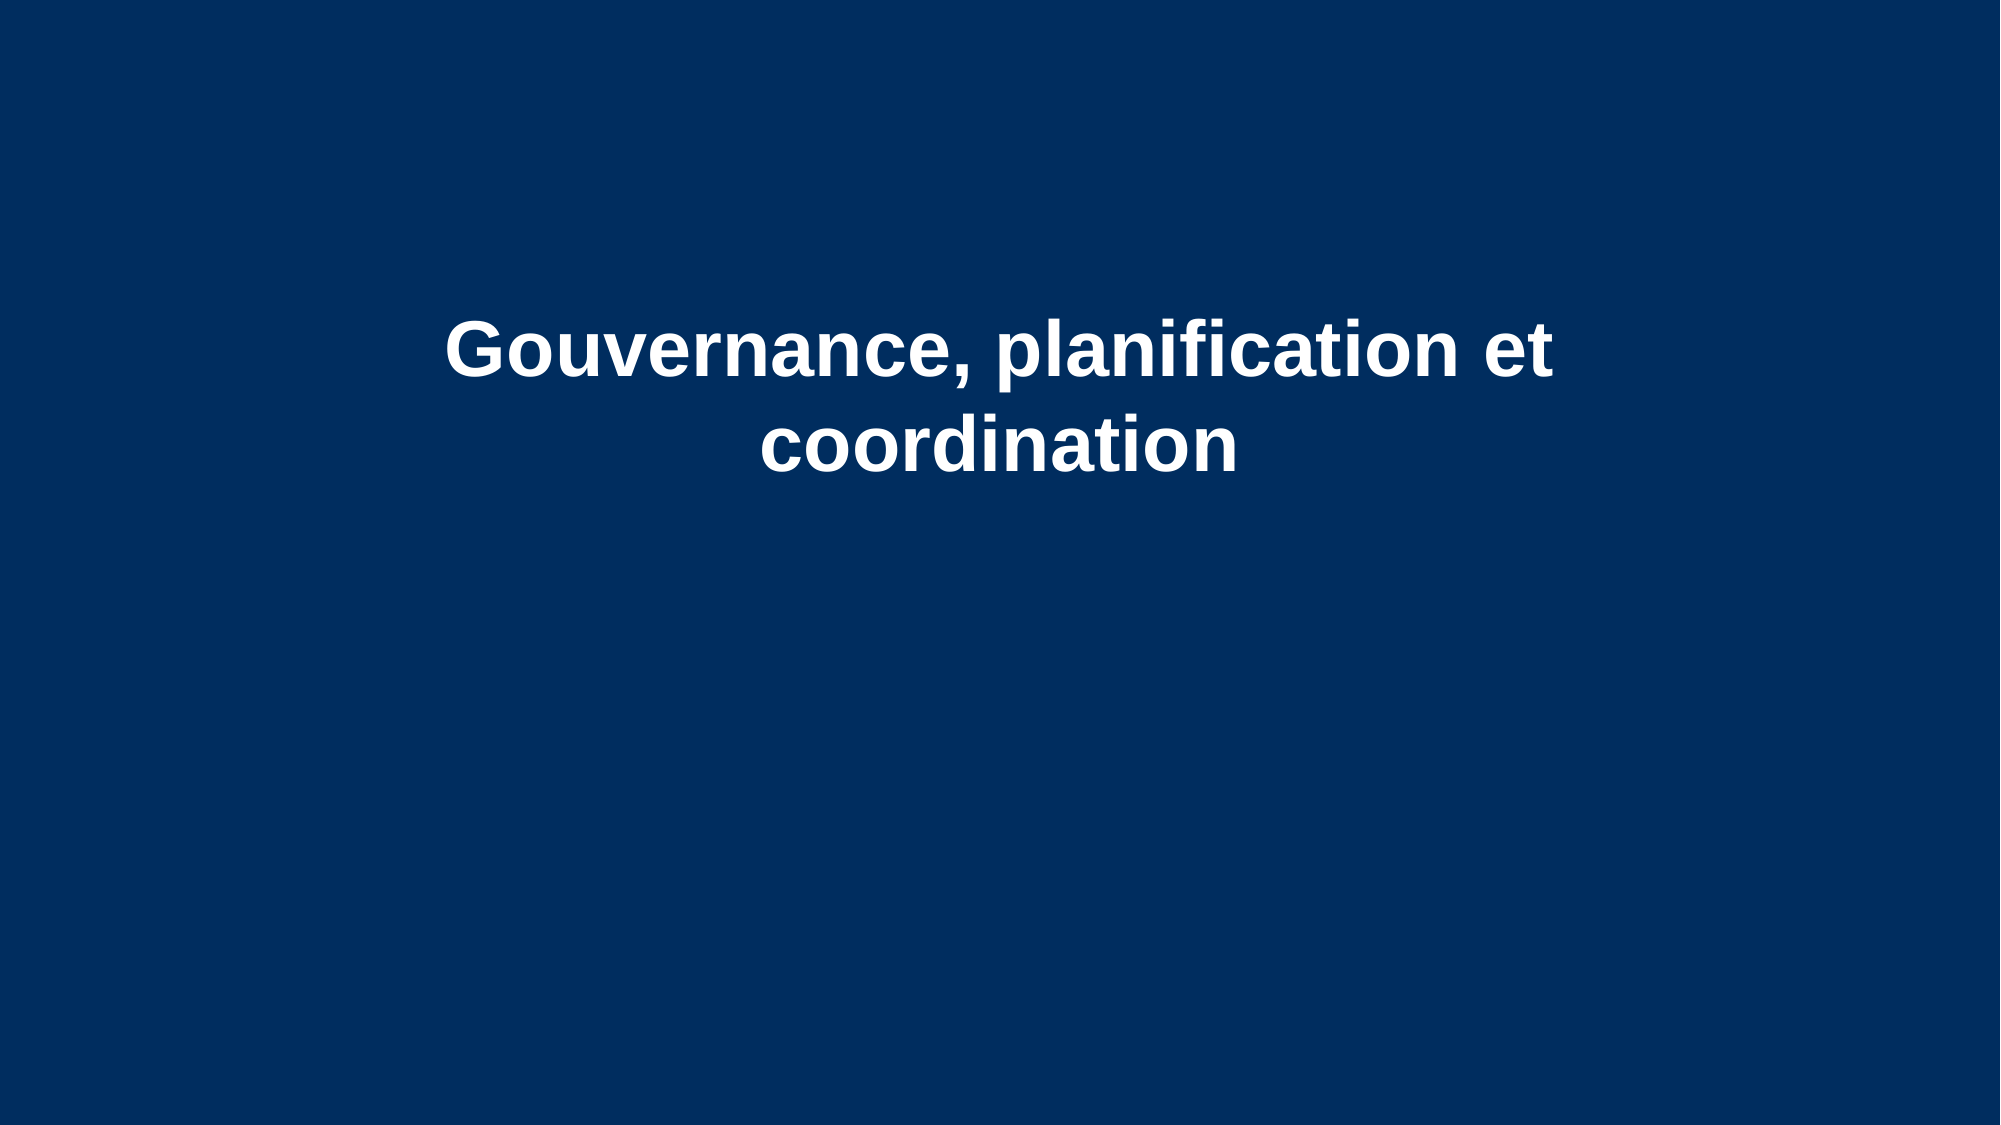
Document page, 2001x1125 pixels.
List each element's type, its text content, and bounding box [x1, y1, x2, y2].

title Gouvernance, planification et coordination [202, 344, 1798, 441]
